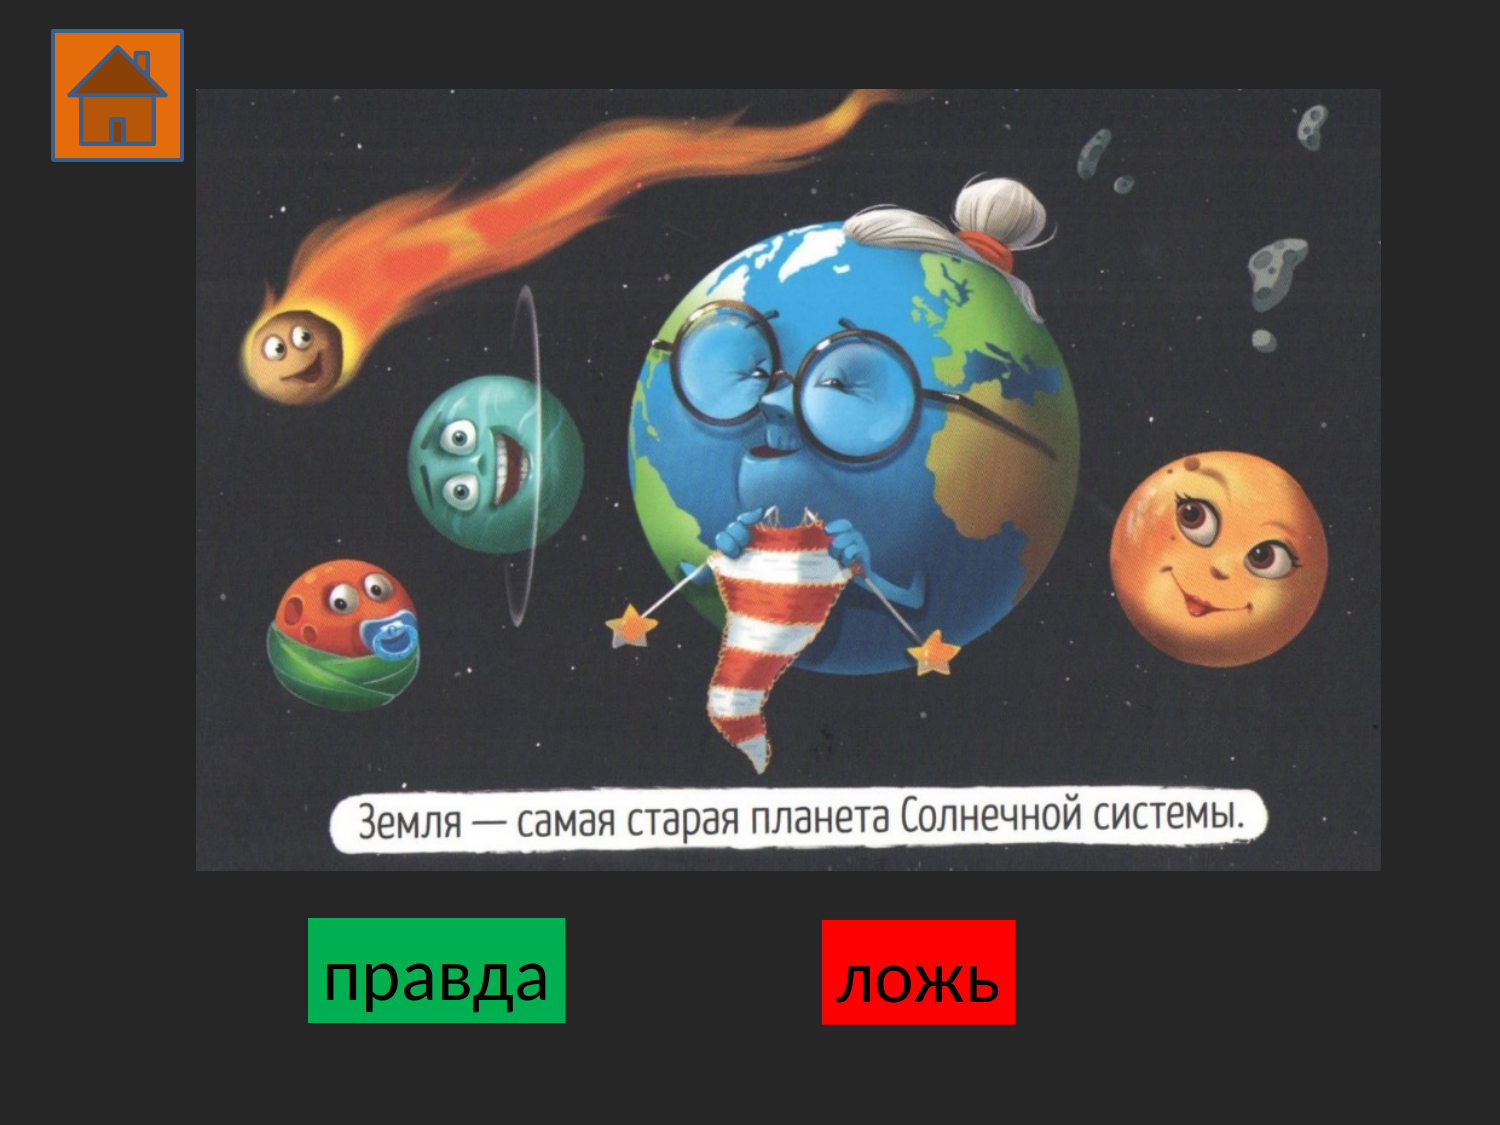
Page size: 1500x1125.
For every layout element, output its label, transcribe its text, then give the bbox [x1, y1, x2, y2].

text_box [51, 29, 184, 162]
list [195, 89, 1381, 871]
text_box правда [308, 918, 566, 1023]
text_box ложь [821, 919, 1016, 1025]
